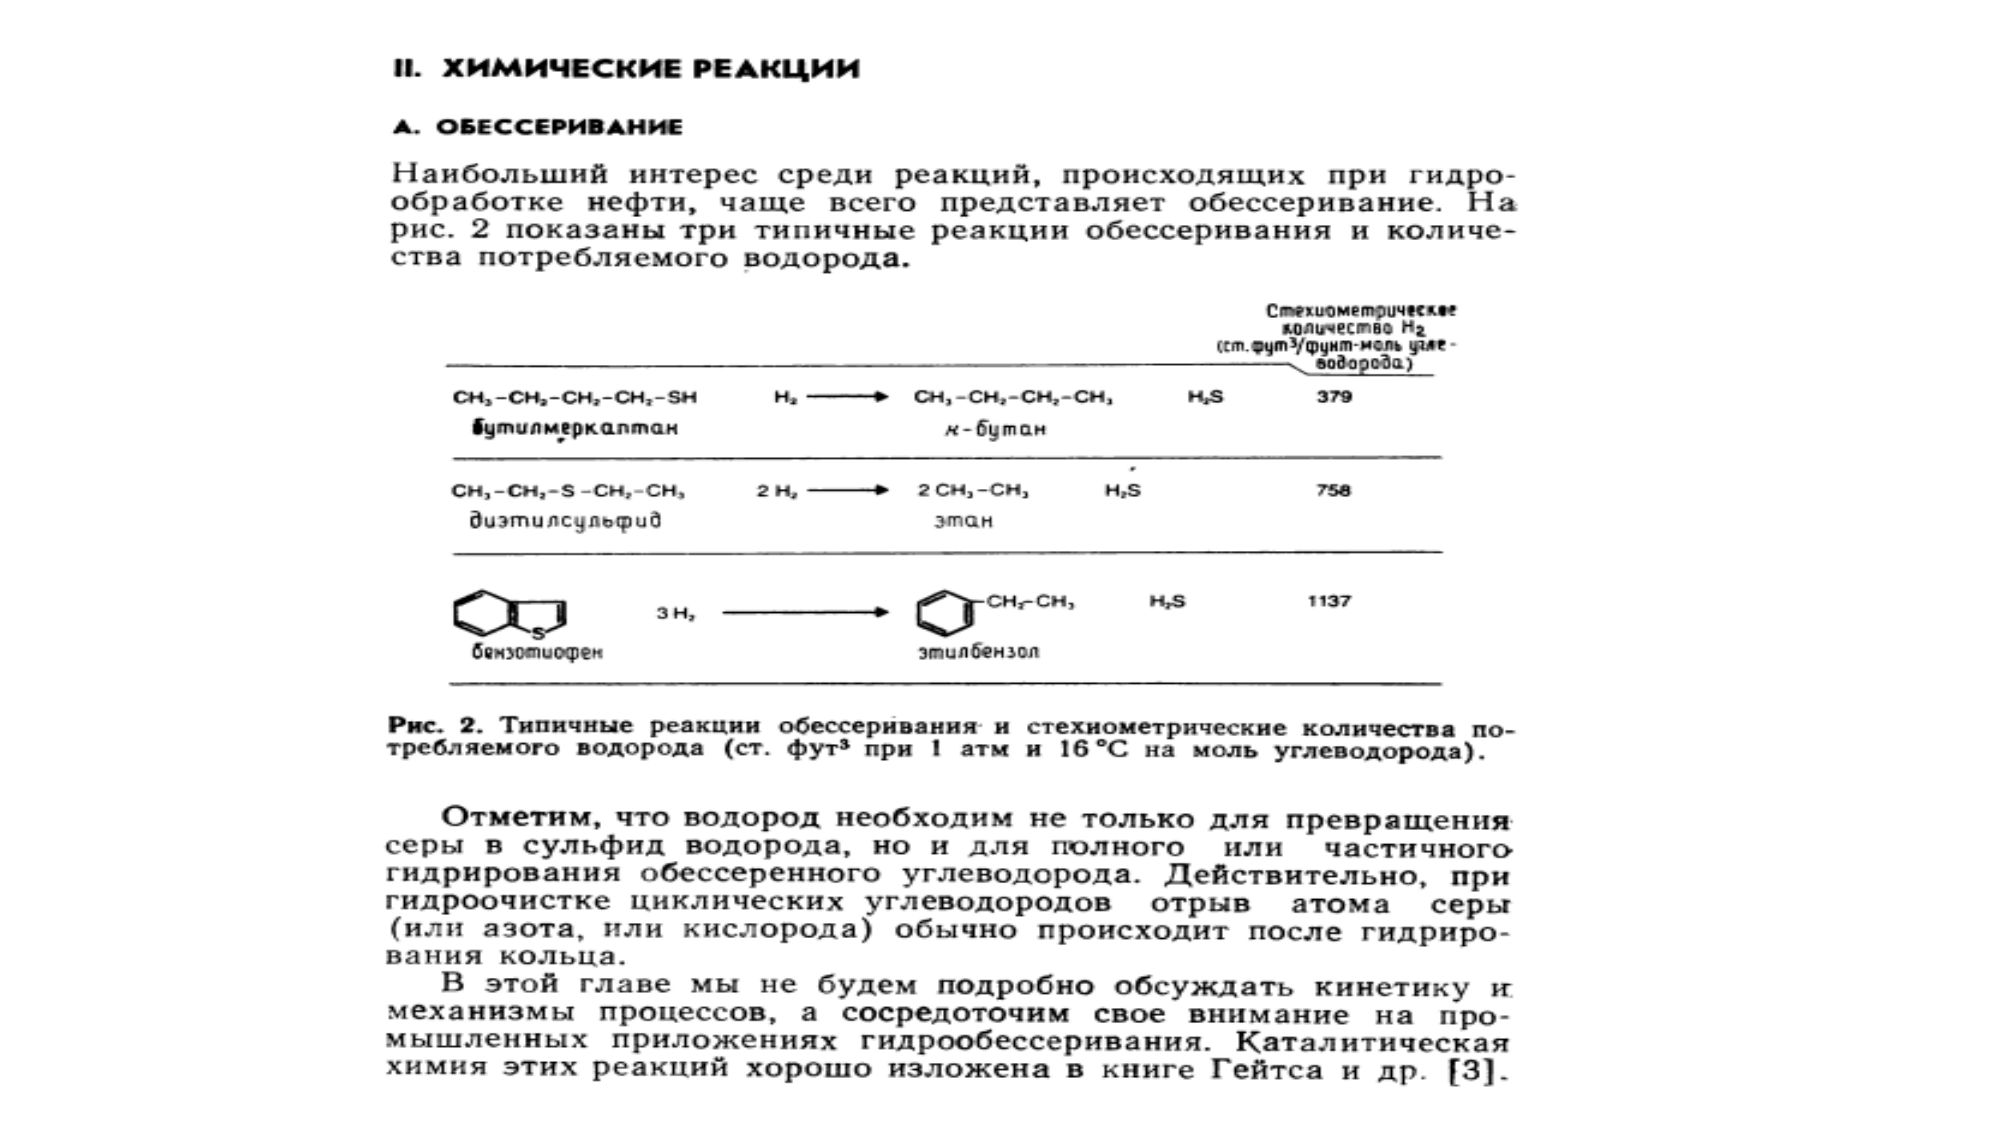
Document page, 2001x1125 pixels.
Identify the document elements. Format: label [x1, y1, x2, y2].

list [327, 34, 1555, 1093]
